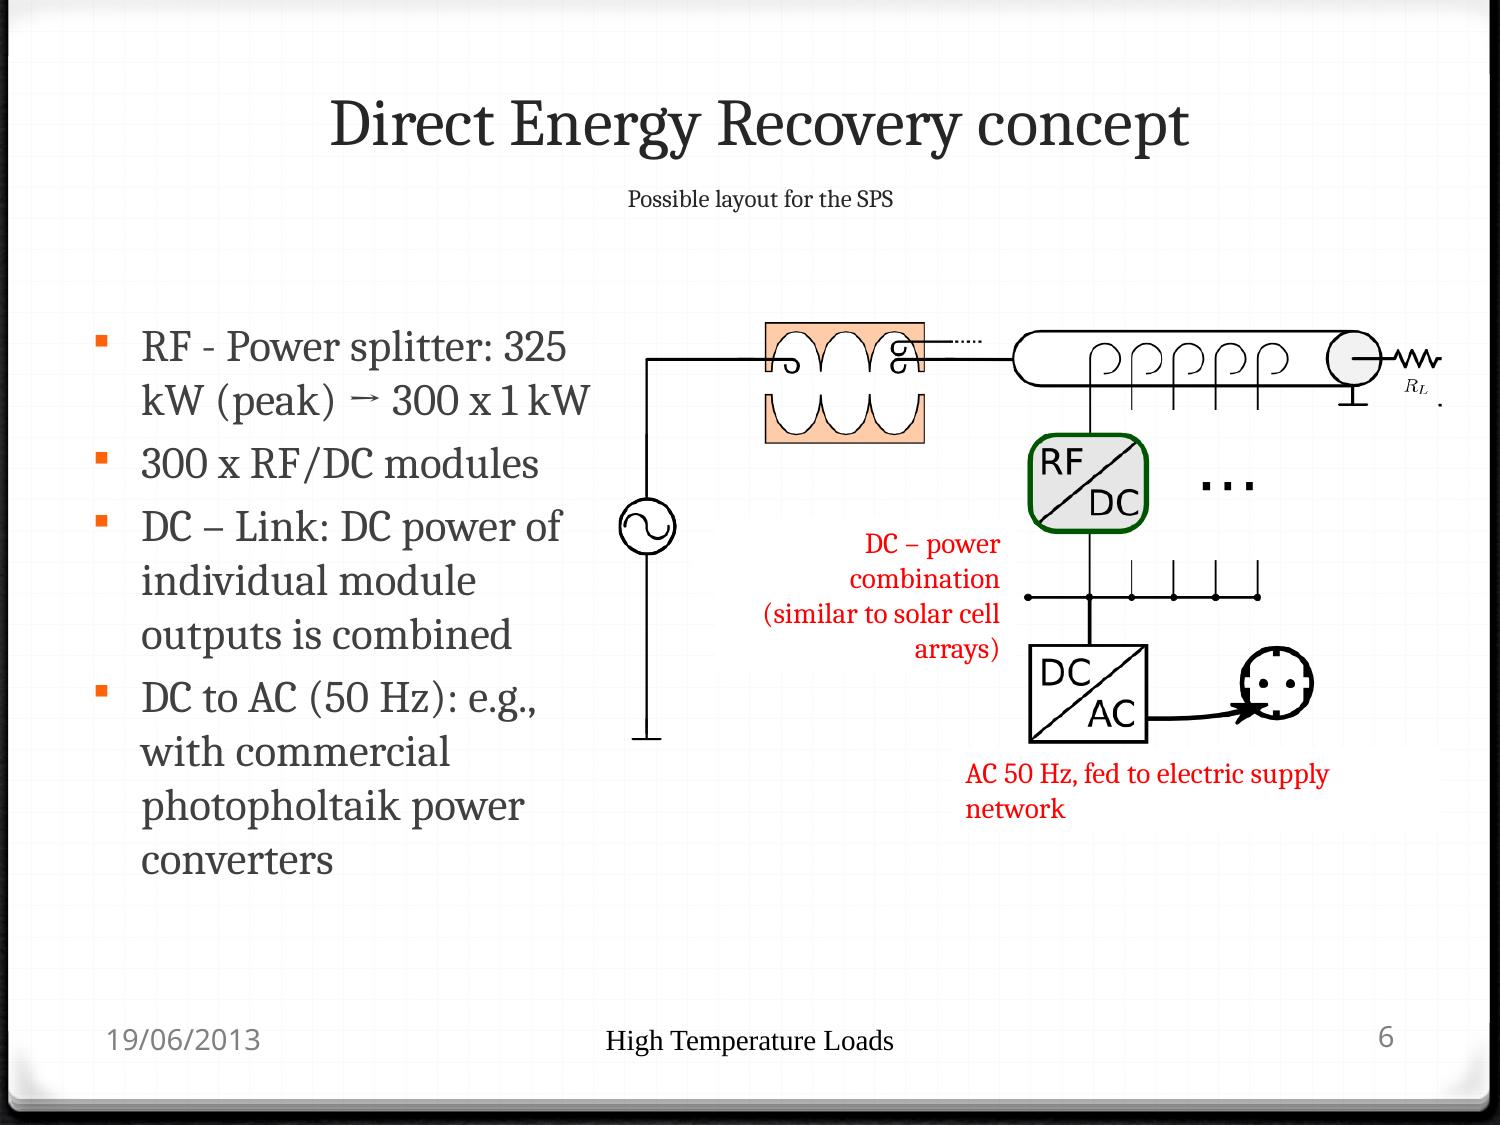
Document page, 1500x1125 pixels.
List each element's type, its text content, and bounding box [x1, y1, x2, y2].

footer High Temperature Loads [512, 1008, 988, 1069]
title Direct Energy Recovery concept Possible layout for the SPS [85, 70, 1436, 220]
slide_number 6 [1059, 1008, 1410, 1069]
text_box AC 50 Hz, fed to electric supply network [950, 805, 1442, 833]
list RF - Power splitter: 325 kW (peak) → 300 x 1 kW 300 x RF/DC modules DC – Link: DC power of individual module outputs is combined DC to AC (50 Hz): e.g., with commercial photopholtaik power converters [64, 314, 632, 894]
picture [0, 0, 1500, 1125]
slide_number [90, 1008, 441, 1069]
